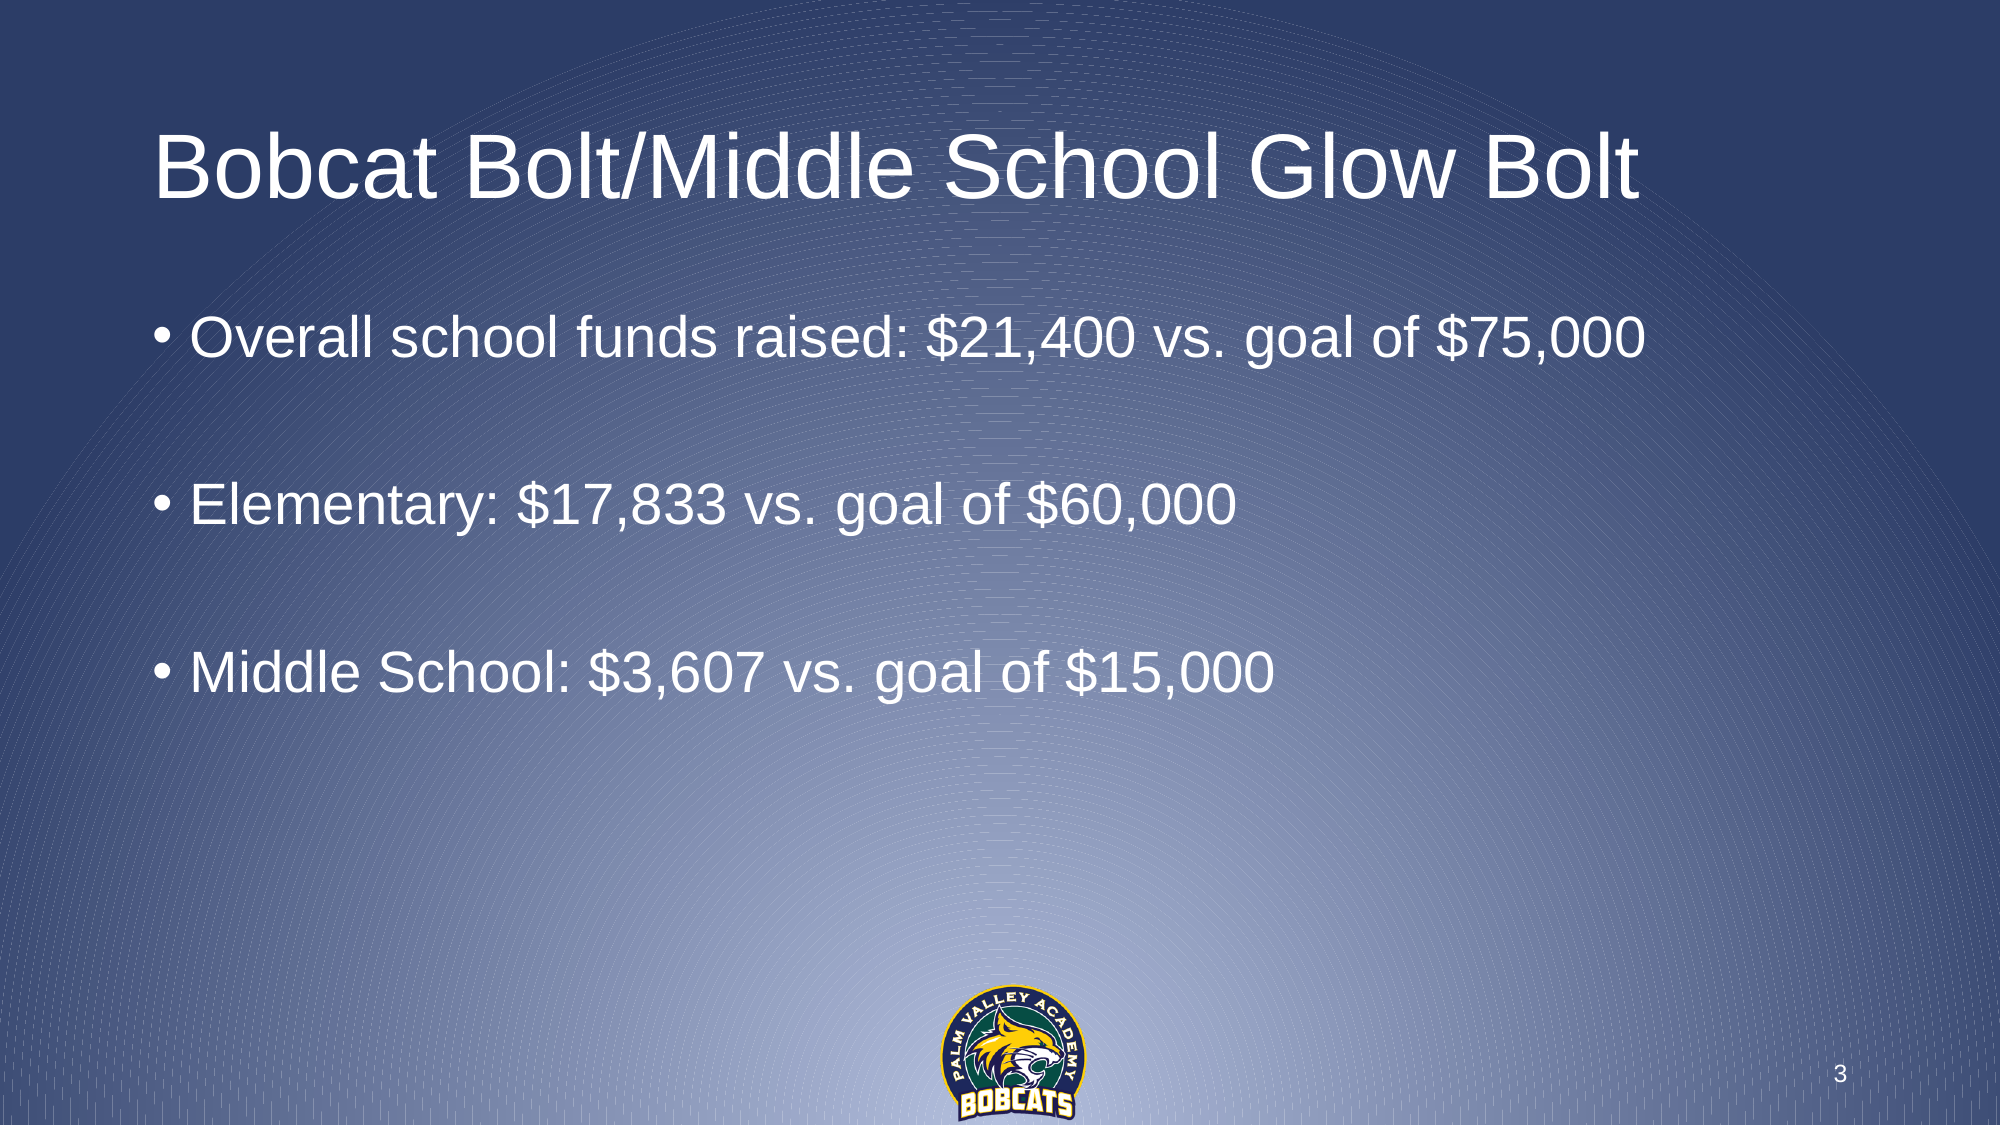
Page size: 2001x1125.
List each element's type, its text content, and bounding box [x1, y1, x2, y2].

list Overall school funds raised: $21,400 vs. goal of $75,000 Elementary: $17,833 vs. goal of $60,000 Middle School: $3,607 vs. goal of $15,000 [137, 299, 1863, 1014]
picture [937, 1014, 1089, 1125]
slide_number 3 [1412, 1042, 1863, 1103]
title Bobcat Bolt/Middle School Glow Bolt [137, 59, 1863, 278]
